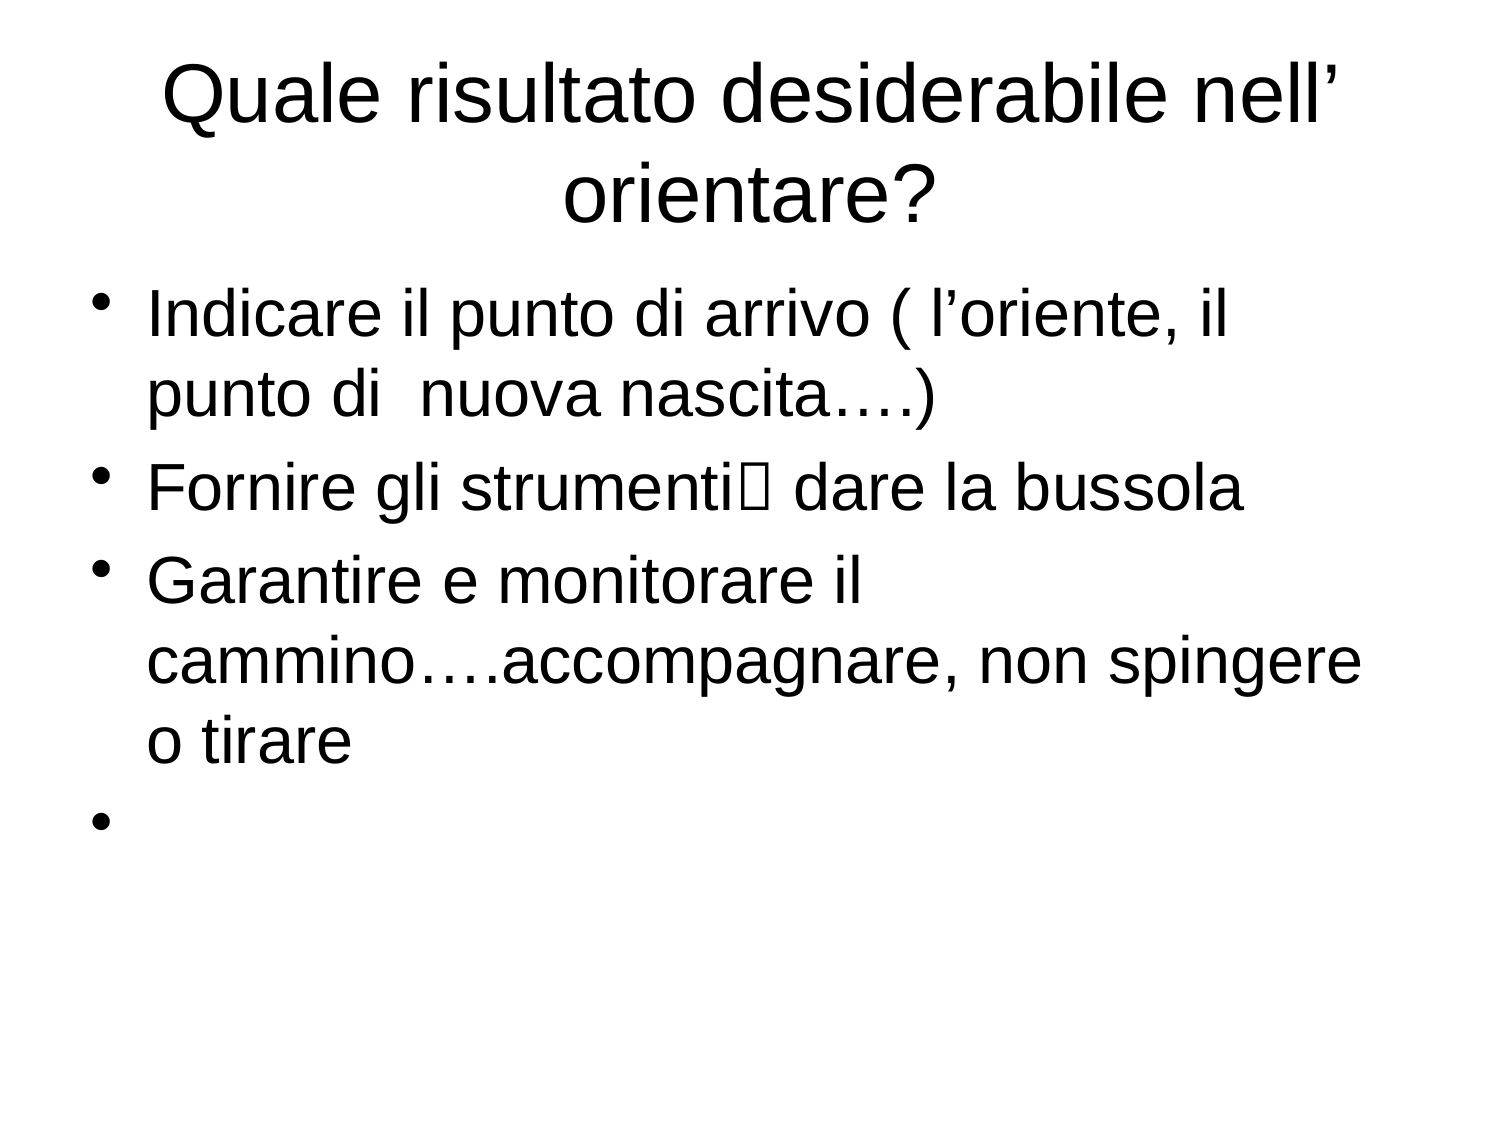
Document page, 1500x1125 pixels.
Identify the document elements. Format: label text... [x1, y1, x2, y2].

list Indicare il punto di arrivo ( l’oriente, il punto di nuova nascita….) Fornire gli strumenti dare la bussola Garantire e monitorare il cammino….accompagnare, non spingere o tirare [74, 262, 1426, 1006]
title Quale risultato desiderabile nell’ orientare? [74, 44, 1426, 233]
